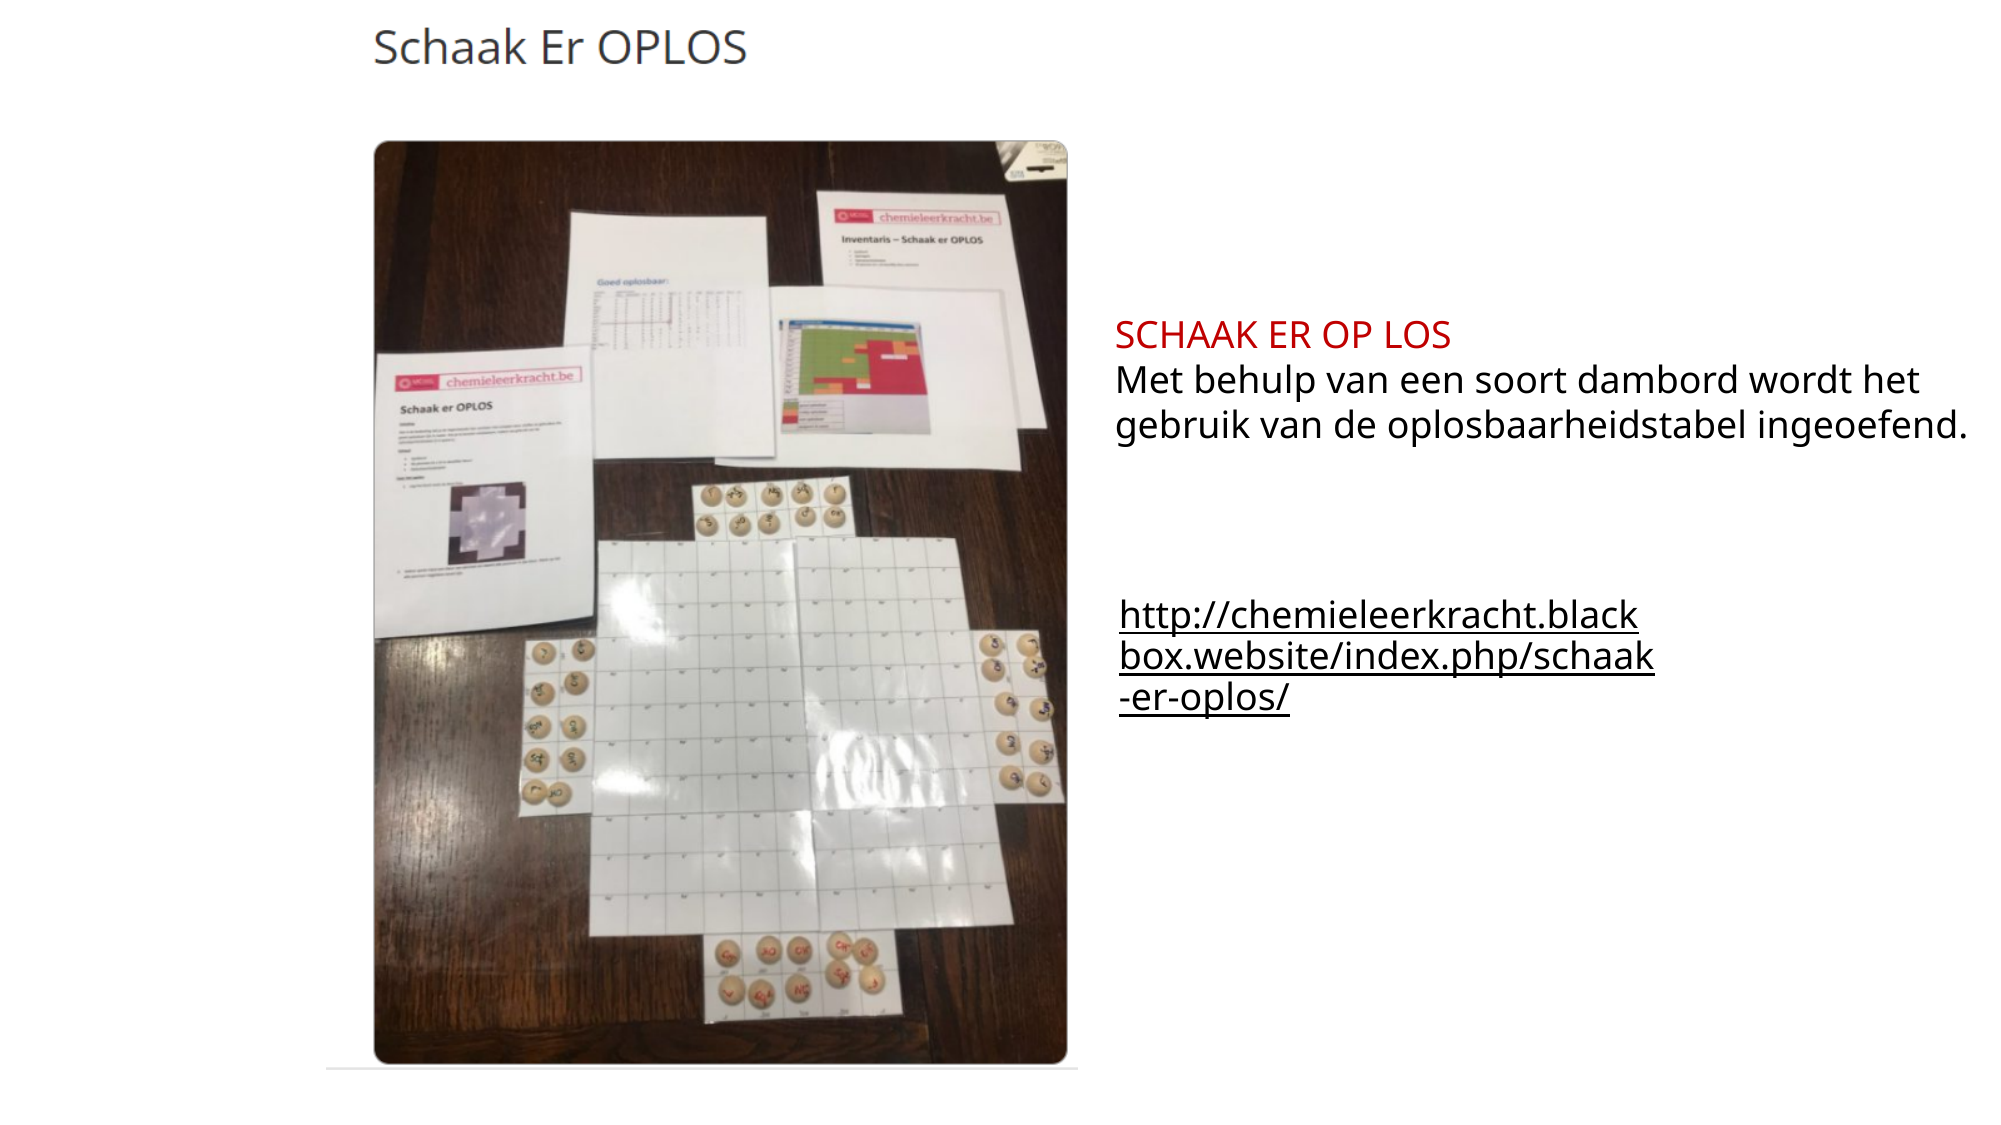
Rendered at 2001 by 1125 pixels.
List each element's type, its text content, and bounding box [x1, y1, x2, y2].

text_box SCHAAK ER OP LOS Met behulp van een soort dambord wordt het gebruik van de oplosbaarheidstabel ingeoefend. [1100, 303, 2000, 454]
text_box http://chemieleerkracht.blackbox.website/index.php/schaak-er-oplos/ [1078, 580, 1674, 698]
picture [325, 0, 1078, 1071]
